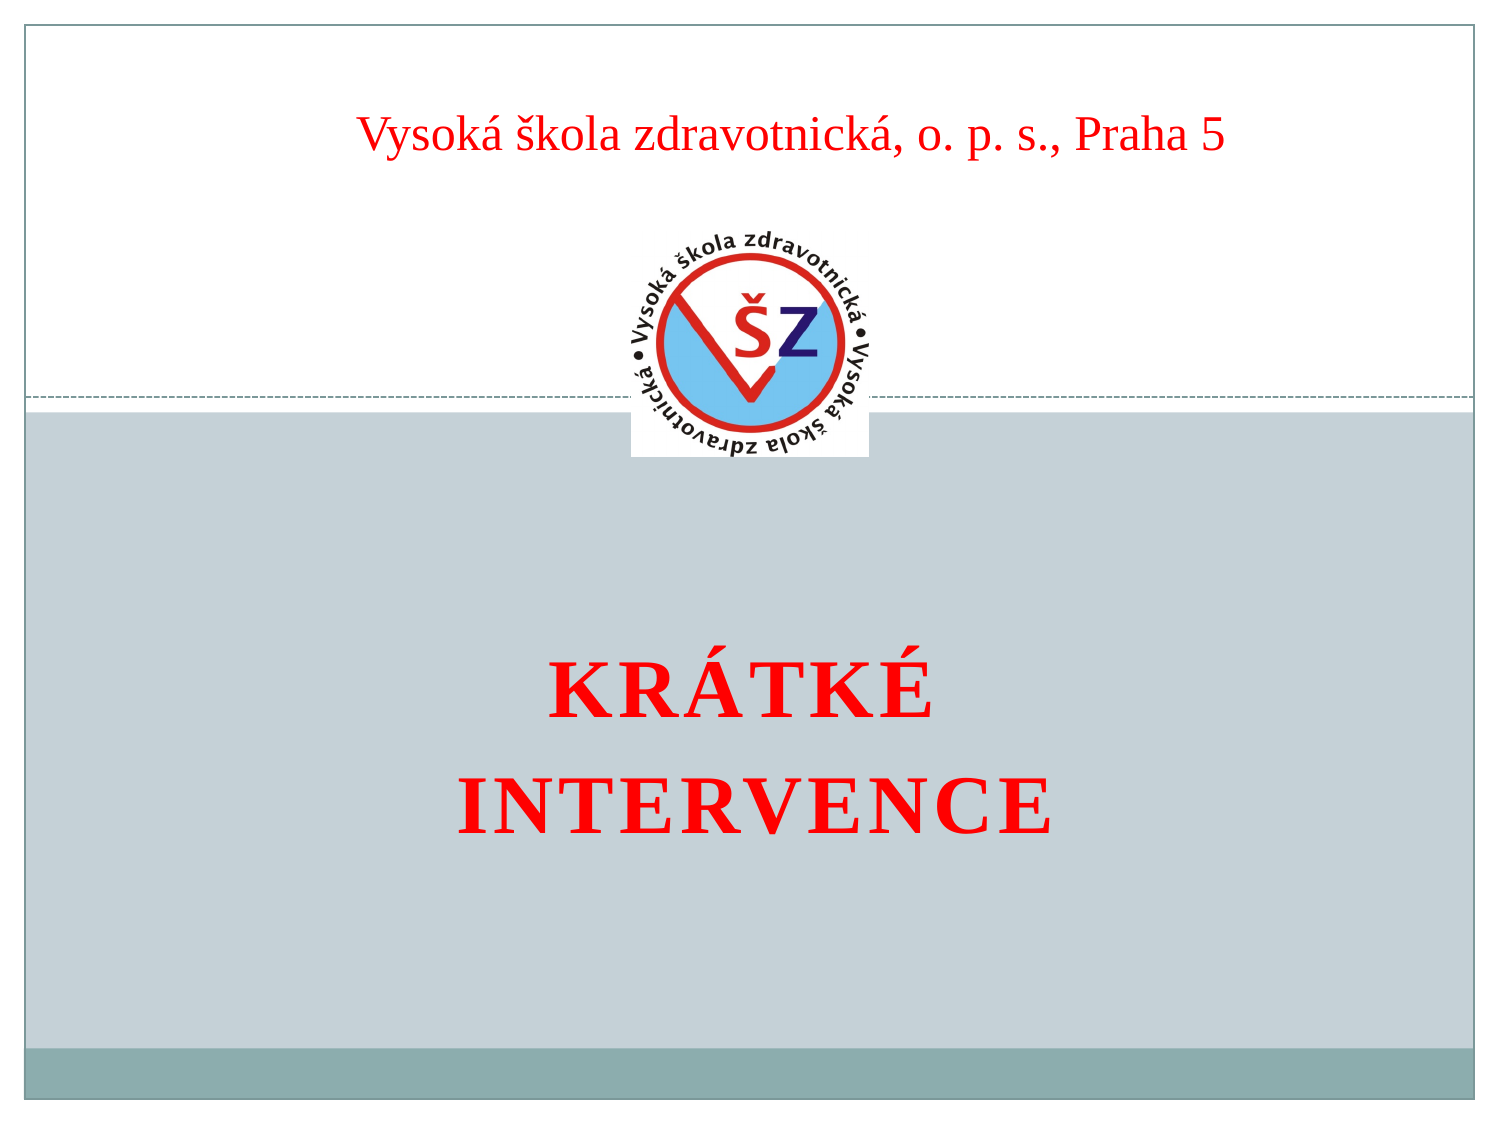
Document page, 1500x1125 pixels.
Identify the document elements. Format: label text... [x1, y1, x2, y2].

subtitle KRÁTKÉ INTERVENCE [230, 479, 1281, 1024]
picture [631, 231, 869, 457]
title Vysoká škola zdravotnická, o. p. s., Praha 5 [194, 78, 1388, 168]
